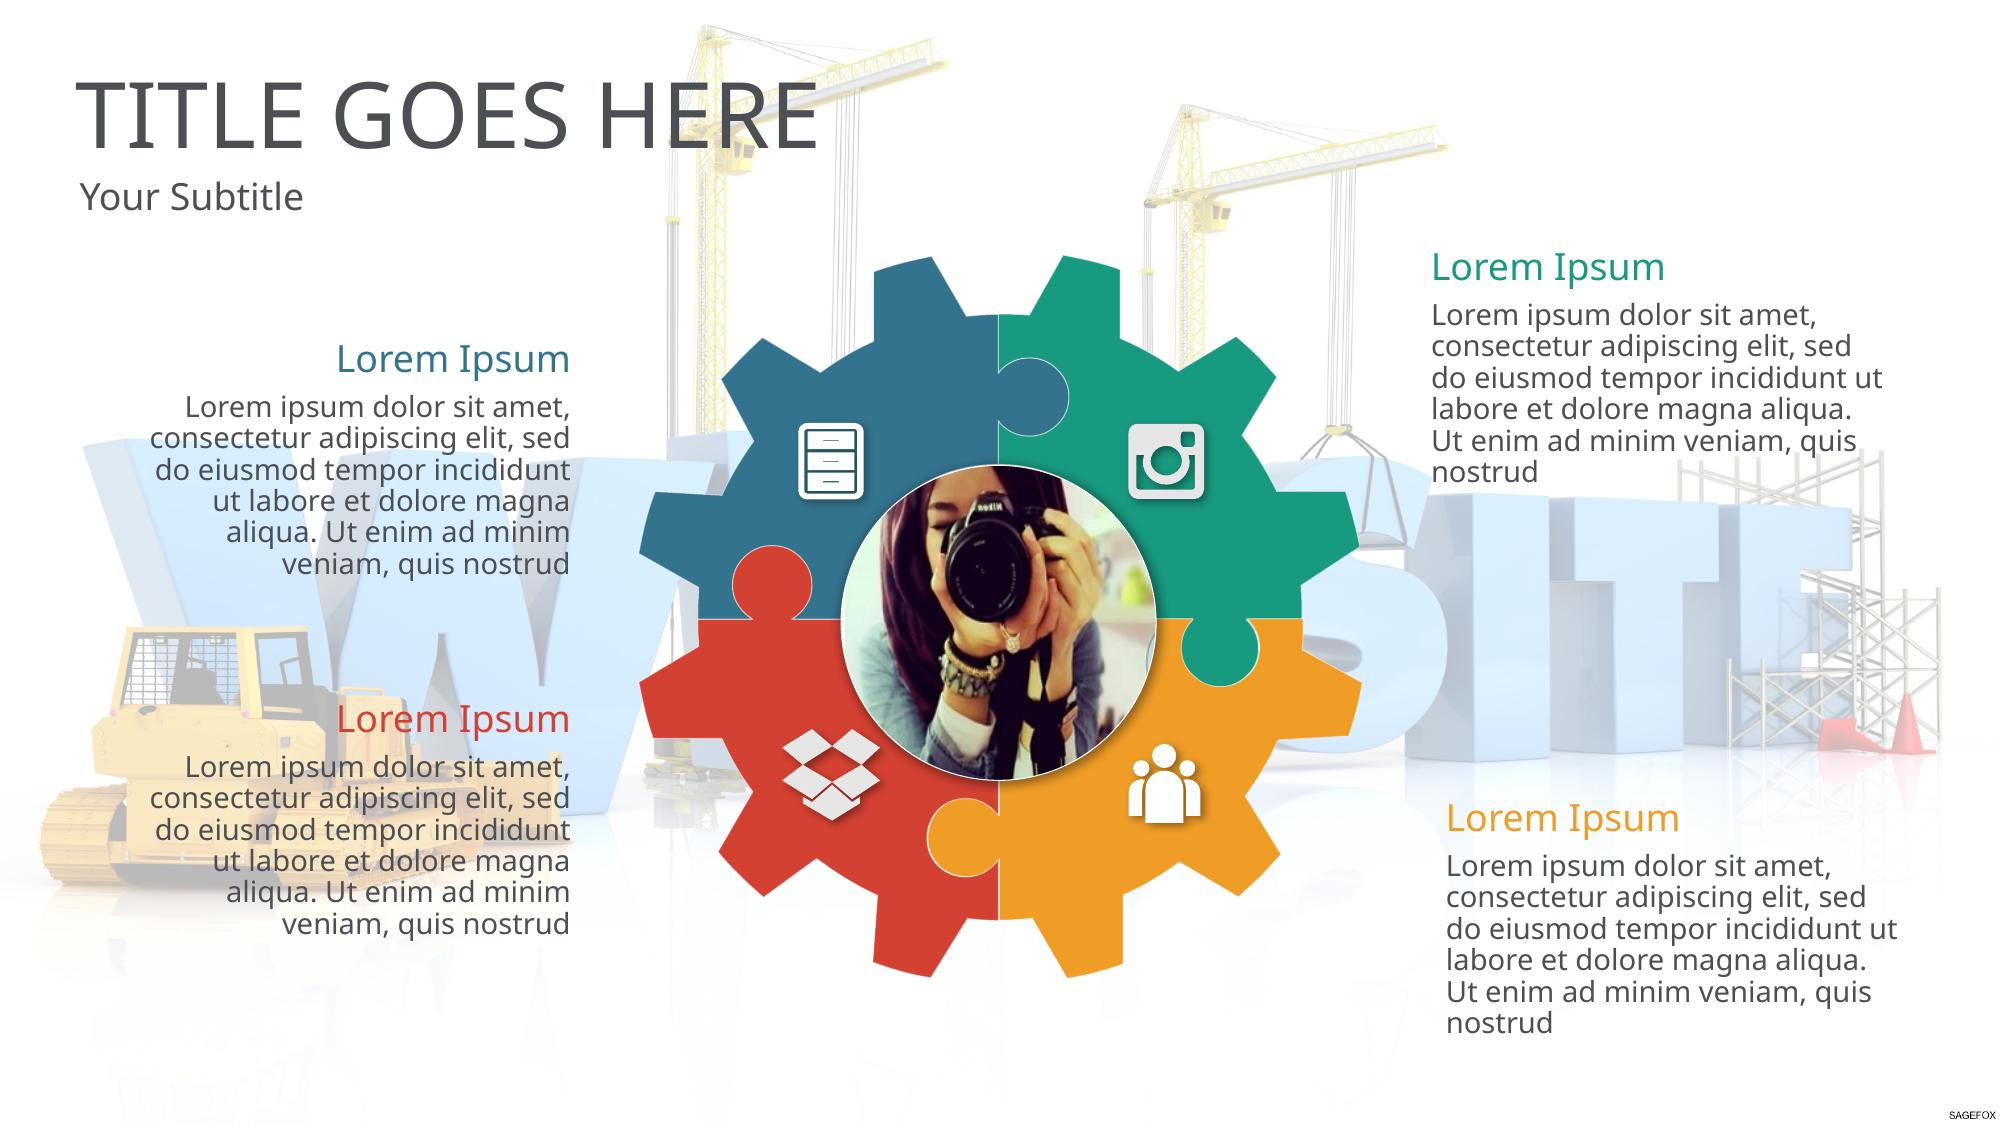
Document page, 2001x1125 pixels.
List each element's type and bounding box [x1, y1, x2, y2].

text_box [1416, 235, 1893, 536]
text_box [798, 422, 864, 500]
text_box [109, 327, 586, 628]
text_box [1128, 779, 1145, 816]
text_box [60, 49, 1020, 227]
text_box [1430, 786, 1907, 1087]
text_box [1128, 423, 1205, 499]
text_box [638, 545, 999, 978]
text_box [638, 256, 1068, 619]
text_box [1133, 760, 1150, 777]
picture [1925, 0, 2001, 1125]
text_box [840, 464, 1158, 782]
text_box [1145, 770, 1201, 823]
text_box [1152, 743, 1177, 769]
text_box [109, 687, 586, 988]
text_box [1179, 760, 1196, 777]
text_box [927, 618, 1363, 979]
text_box [782, 729, 881, 821]
text_box [998, 255, 1360, 686]
